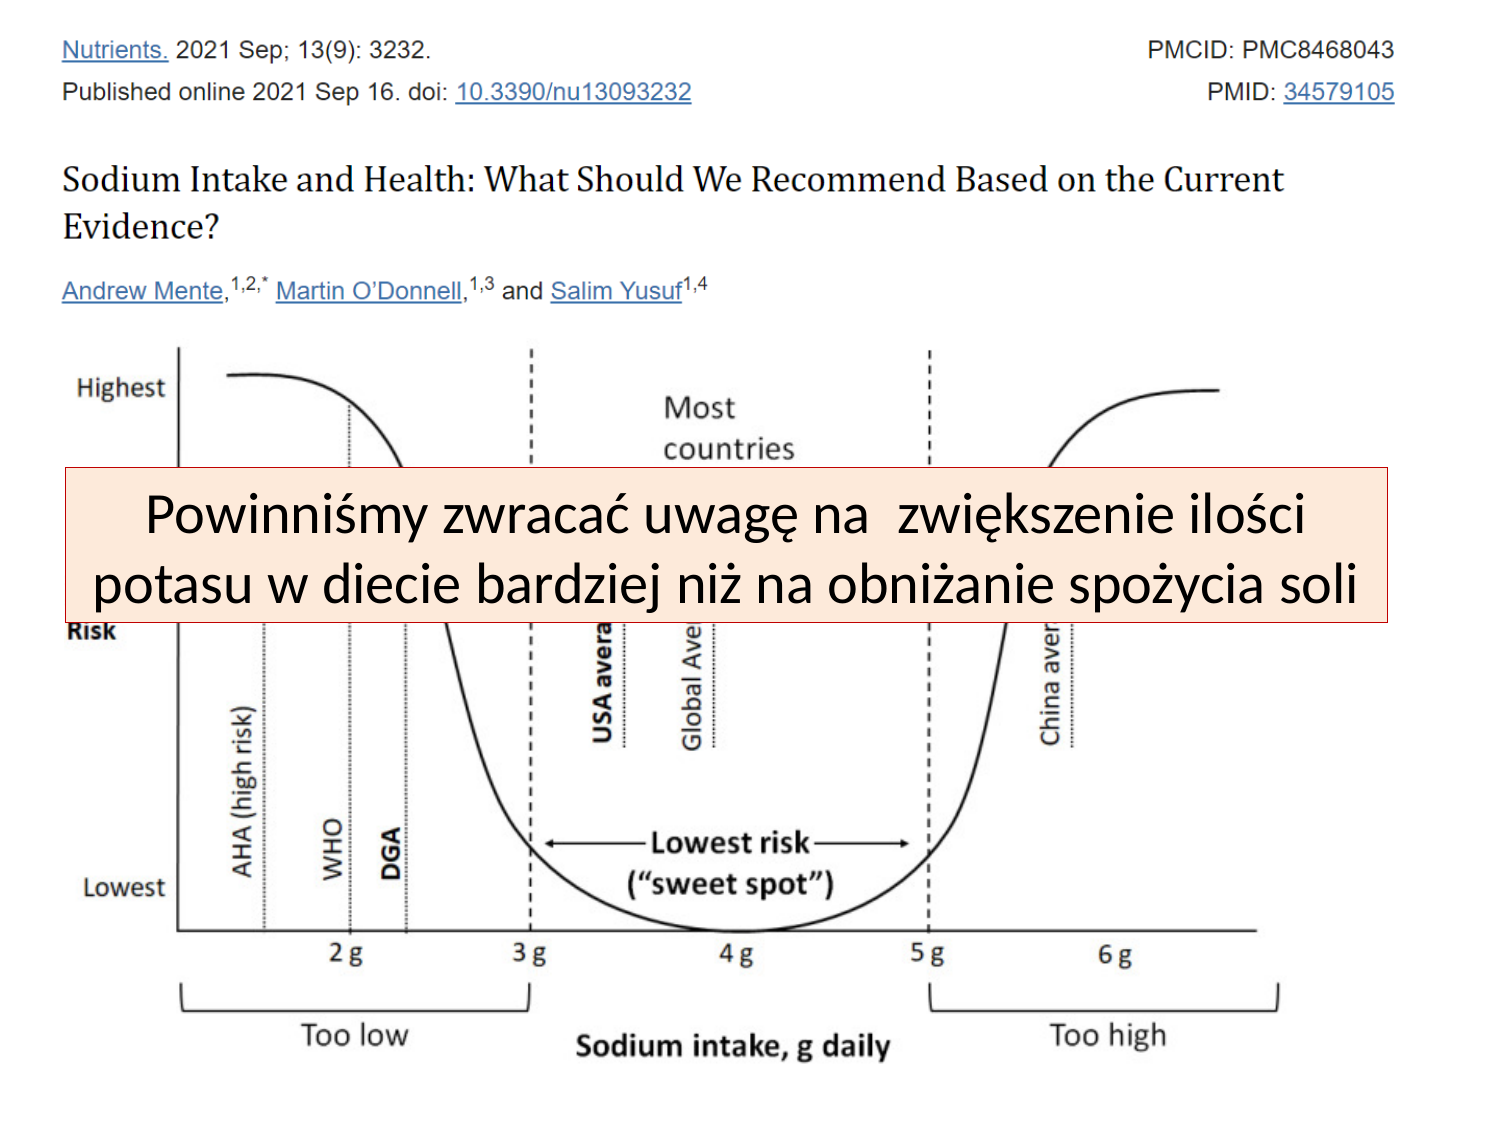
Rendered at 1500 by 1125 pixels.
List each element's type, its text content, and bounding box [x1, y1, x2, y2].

picture [52, 30, 1401, 313]
text_box Powinniśmy zwracać uwagę na zwiększenie ilości potasu w diecie bardziej niż na obniżanie spożycia soli [1293, 467, 1388, 623]
picture [64, 337, 1287, 1070]
